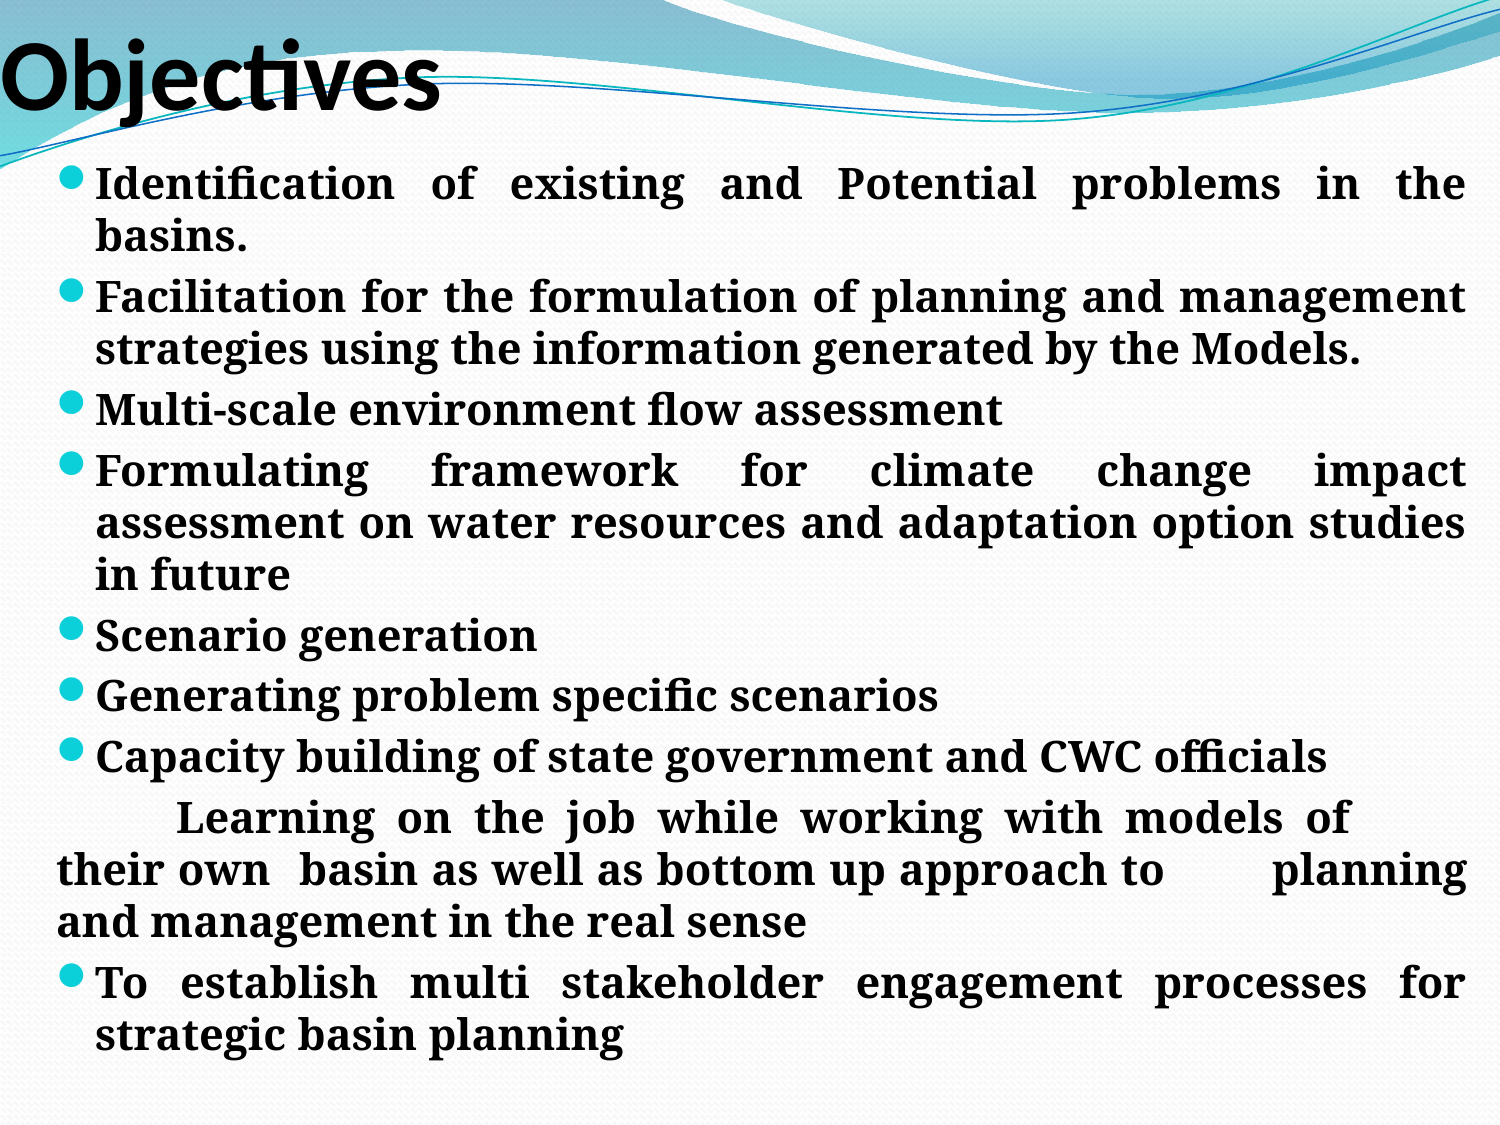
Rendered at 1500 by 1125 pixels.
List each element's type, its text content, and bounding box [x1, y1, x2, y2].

list Identification of existing and Potential problems in the basins. Facilitation for the formulation of planning and management strategies using the information generated by the Models. Multi-scale environment flow assessment Formulating framework for climate change impact assessment on water resources and adaptation option studies in future Scenario generation Generating problem specific scenarios Capacity building of state government and CWC officials Learning on the job while working with models of their own basin as well as bottom up approach to planning and management in the real sense To establish multi stakeholder engagement processes for strategic basin planning [41, 149, 1483, 1083]
title Objectives [0, 0, 1350, 131]
